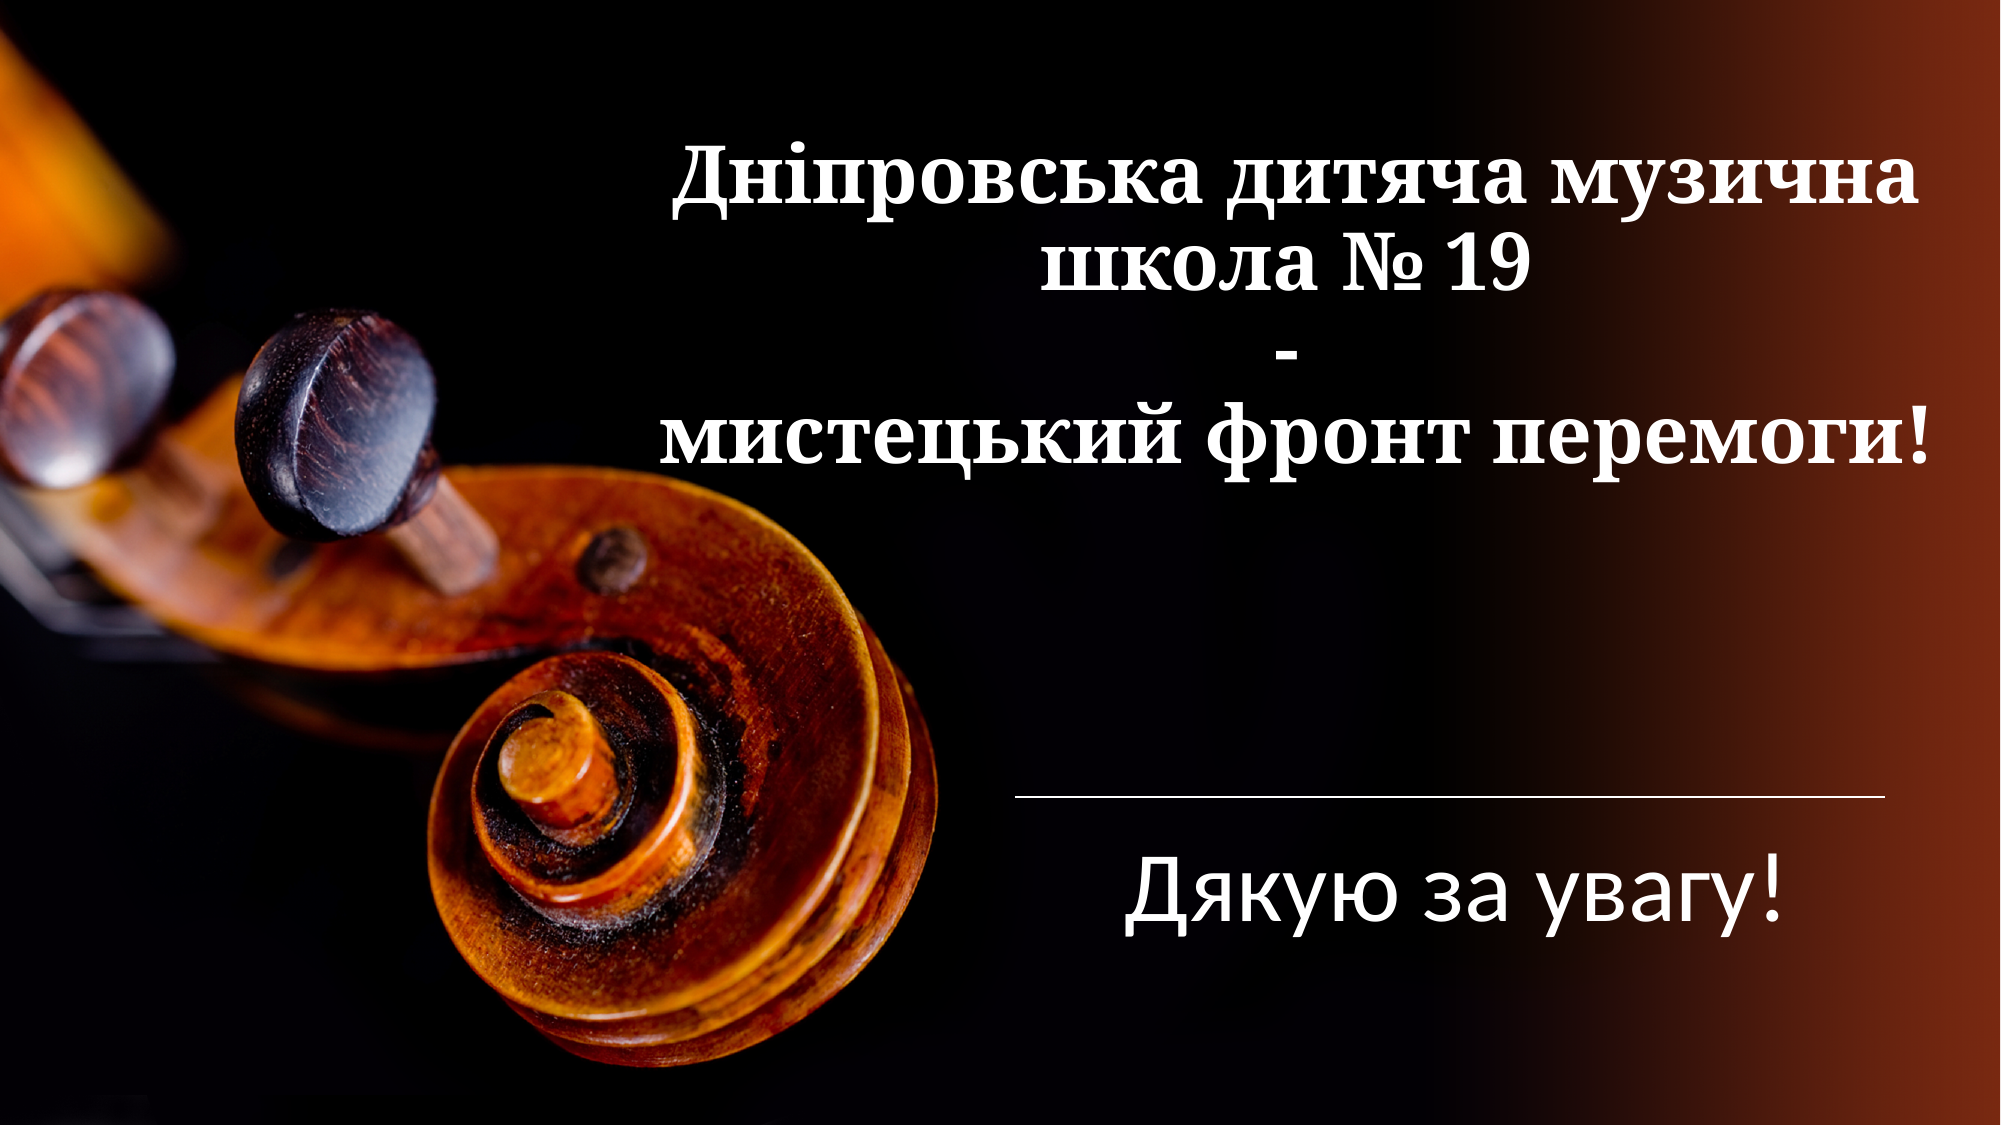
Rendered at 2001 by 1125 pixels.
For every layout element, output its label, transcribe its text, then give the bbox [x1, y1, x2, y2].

picture [0, 0, 2001, 1125]
subtitle Дякую за увагу! [1109, 827, 1815, 963]
title Дніпровська дитяча музична школа № 19 - мистецький фронт перемоги! [640, 43, 1955, 489]
